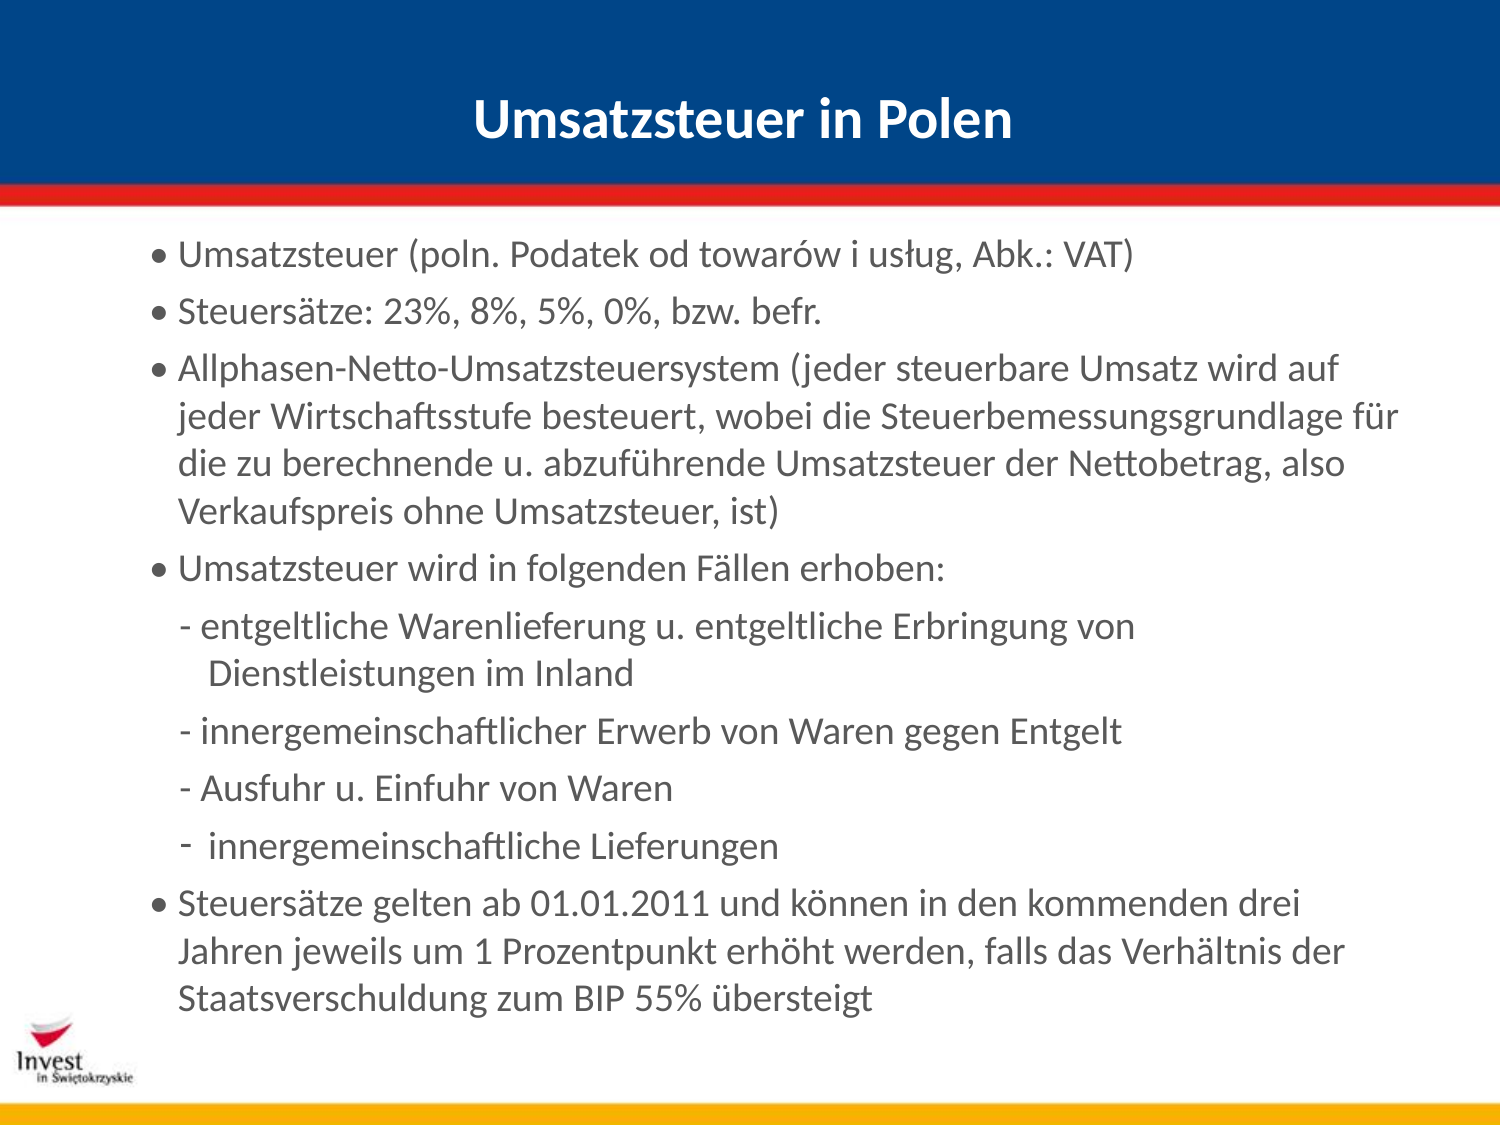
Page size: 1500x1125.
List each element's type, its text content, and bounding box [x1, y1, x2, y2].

title Umsatzsteuer in Polen [75, 45, 1425, 185]
picture [0, 0, 1500, 1125]
list • Umsatzsteuer (poln. Podatek od towarów i usług, Abk.: VAT) • Steuersätze: 23%, 8%, 5%, 0%, bzw. befr. • Allphasen-Netto-Umsatzsteuersystem (jeder steuerbare Umsatz wird auf jeder Wirtschaftsstufe besteuert, wobei die Steuerbemessungsgrundlage für die zu berechnende u. abzuführende Umsatzsteuer der Nettobetrag, also Verkaufspreis ohne Umsatzsteuer, ist) • Umsatzsteuer wird in folgenden Fällen erhoben: - entgeltliche Warenlieferung u. entgeltliche Erbringung von Dienstleistungen im Inland - innergemeinschaftlicher Erwerb von Waren gegen Entgelt - Ausfuhr u. Einfuhr von Waren innergemeinschaftliche Lieferungen • Steuersätze gelten ab 01.01.2011 und können in den kommenden drei Jahren jeweils um 1 Prozentpunkt erhöht werden, falls das Verhältnis der Staatsverschuldung zum BIP 55% übersteigt [75, 219, 1425, 1047]
